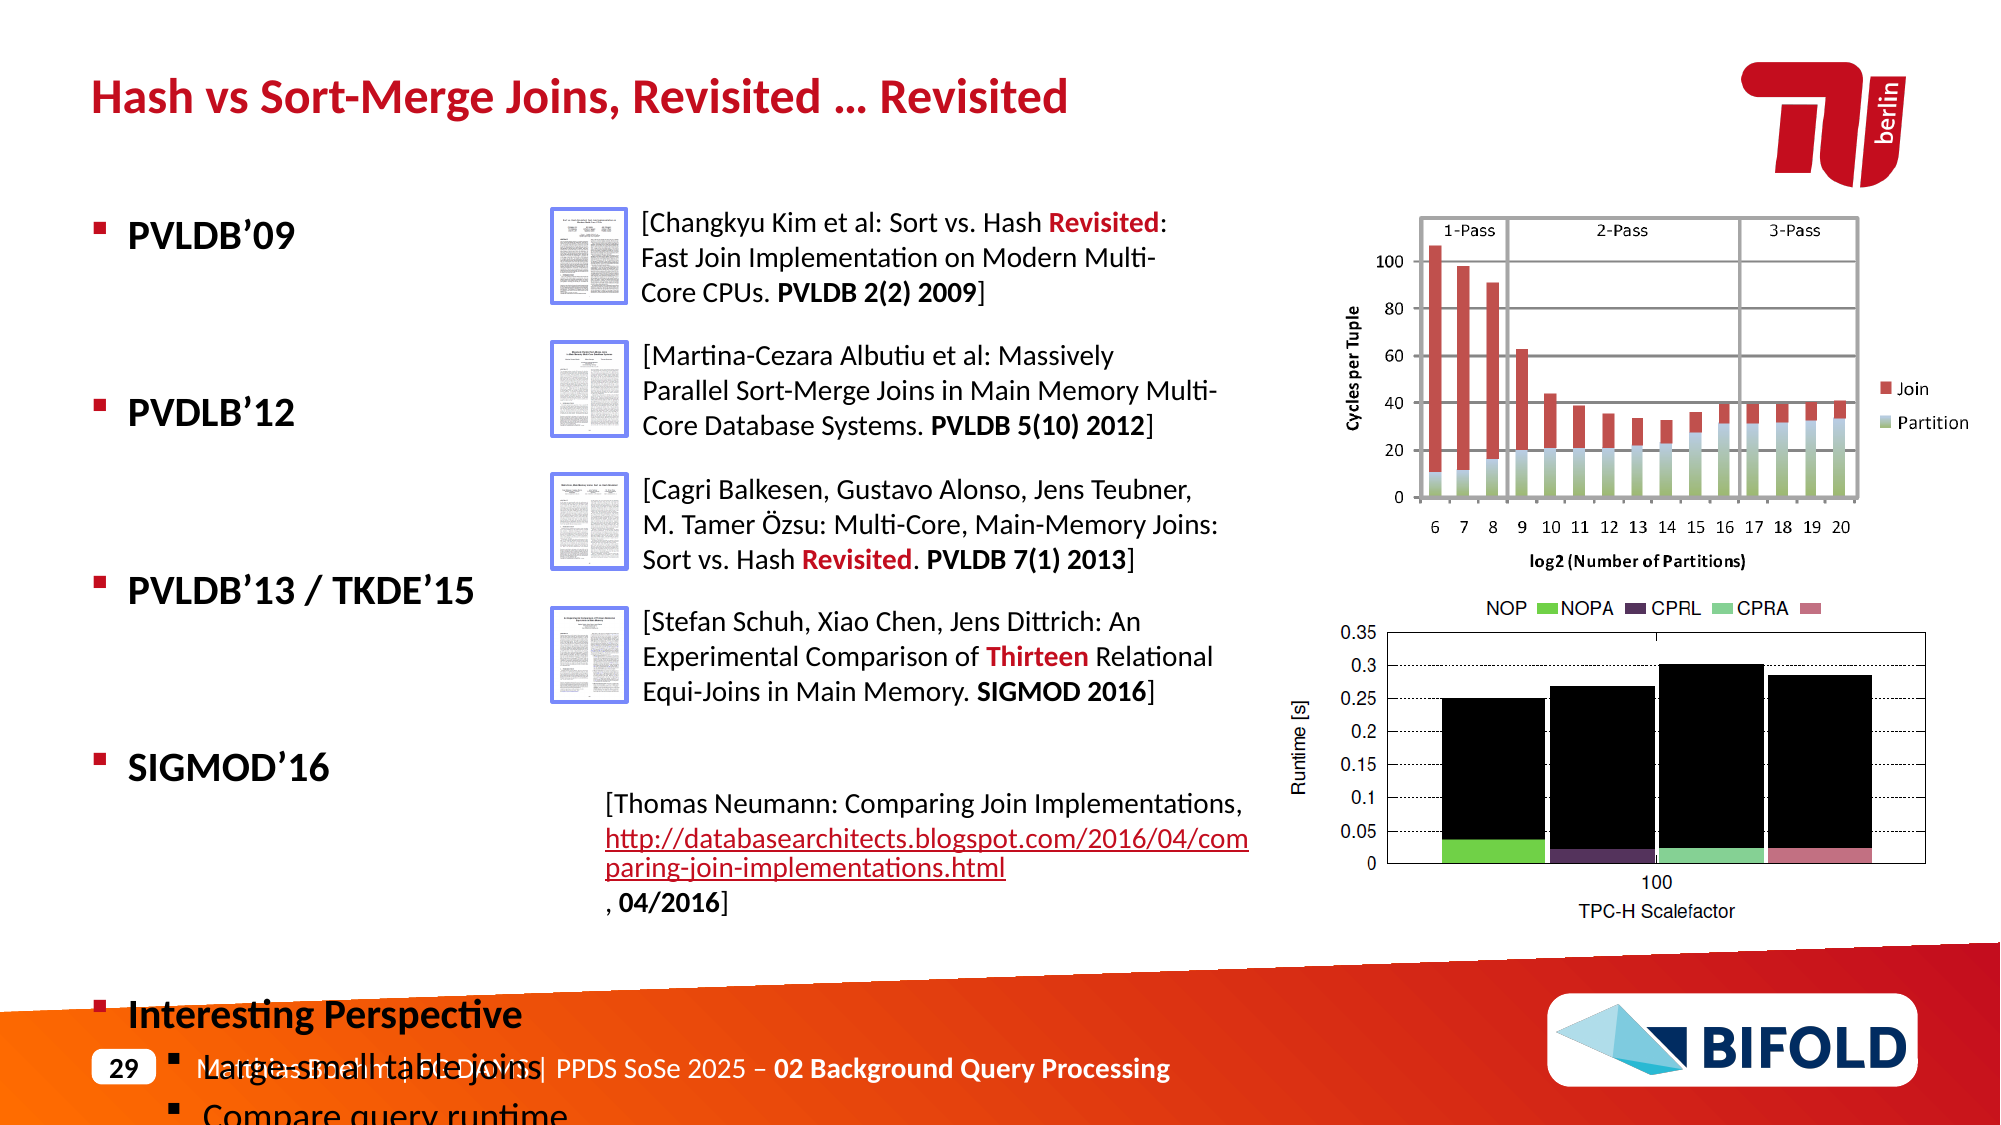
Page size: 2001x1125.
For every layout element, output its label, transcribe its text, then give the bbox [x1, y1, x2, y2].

picture [1556, 1004, 1906, 1075]
picture [554, 343, 625, 434]
picture [1741, 62, 1906, 188]
list Hash vs Sort-Merge Joins, Revisited … Revisited [91, 65, 1455, 183]
text_box [Stefan Schuh, Xiao Chen, Jens Dittrich: An Experimental Comparison of Thirteen Relational Equi-Joins in Main Memory. SIGMOD 2016] [642, 594, 1230, 715]
picture [1338, 208, 1977, 576]
picture [554, 609, 625, 700]
picture [554, 211, 625, 302]
text_box [Thomas Neumann: Comparing Join Implementations, http://databasearchitects.blogspot.com/2016/04/comparing-join-implementations.html, 04/2016] [605, 776, 1253, 897]
text_box [Martina-Cezara Albutiu et al: Massively Parallel Sort-Merge Joins in Main Memory Multi-Core Database Systems. PVLDB 5(10) 2012] [642, 328, 1241, 449]
text_box [Changkyu Kim et al: Sort vs. Hash Revisited: Fast Join Implementation on Modern Multi-Core CPUs. PVLDB 2(2) 2009] [640, 196, 1176, 316]
text_box [Cagri Balkesen, Gustavo Alonso, Jens Teubner, M. Tamer Özsu: Multi-Core, Main-Memory Joins: Sort vs. Hash Revisited. PVLDB 7(1) 2013] [642, 463, 1241, 583]
list PVLDB’09 PVDLB’12 PVLDB’13 / TKDE’15 SIGMOD’16 Interesting Perspective Large-small table joins Compare query runtime [90, 208, 1908, 948]
picture [1290, 591, 1929, 921]
picture [554, 476, 625, 567]
